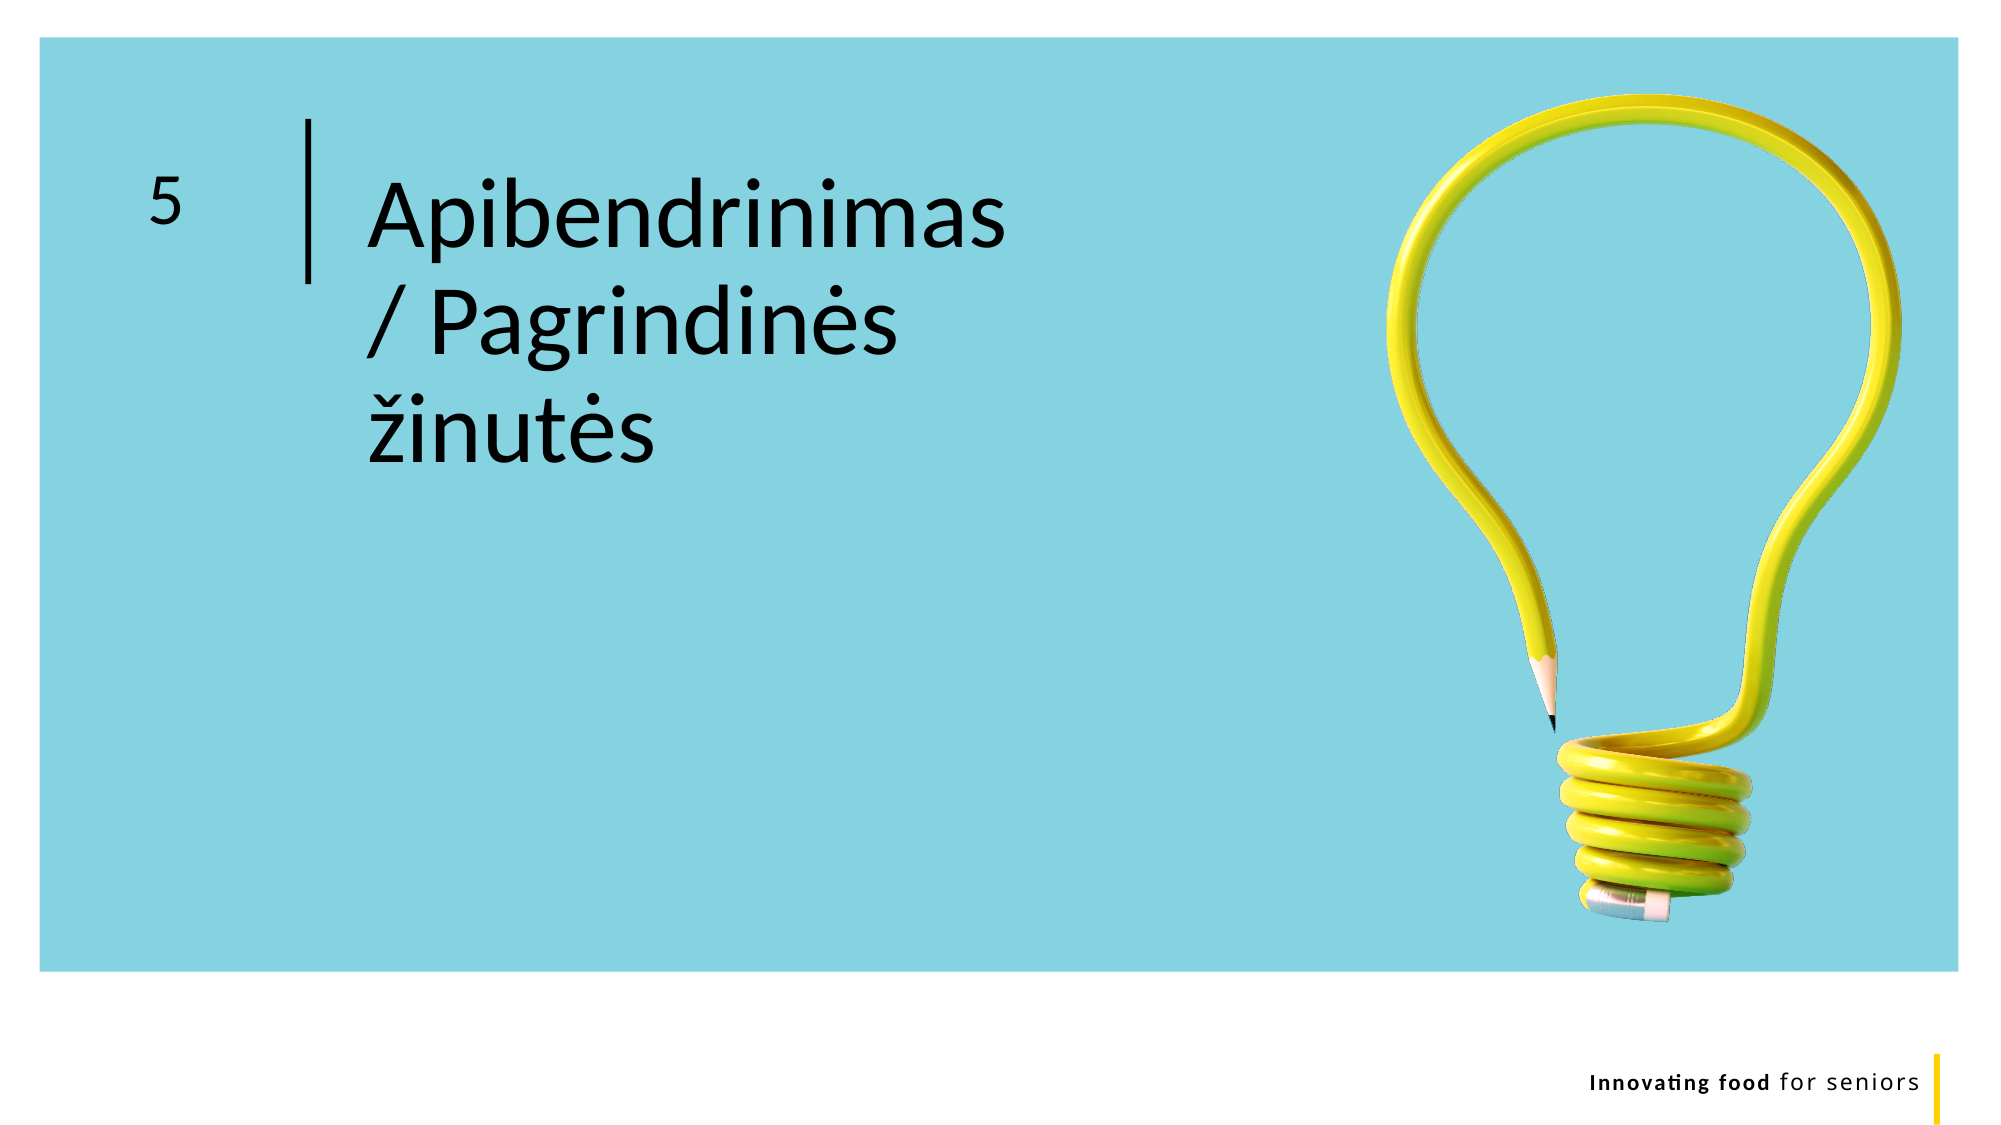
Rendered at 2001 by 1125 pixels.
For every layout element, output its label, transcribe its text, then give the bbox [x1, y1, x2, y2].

list 5 [115, 153, 264, 249]
picture [1293, 48, 1976, 983]
list Apibendrinimas / Pagrindinės žinutės [352, 153, 1048, 618]
